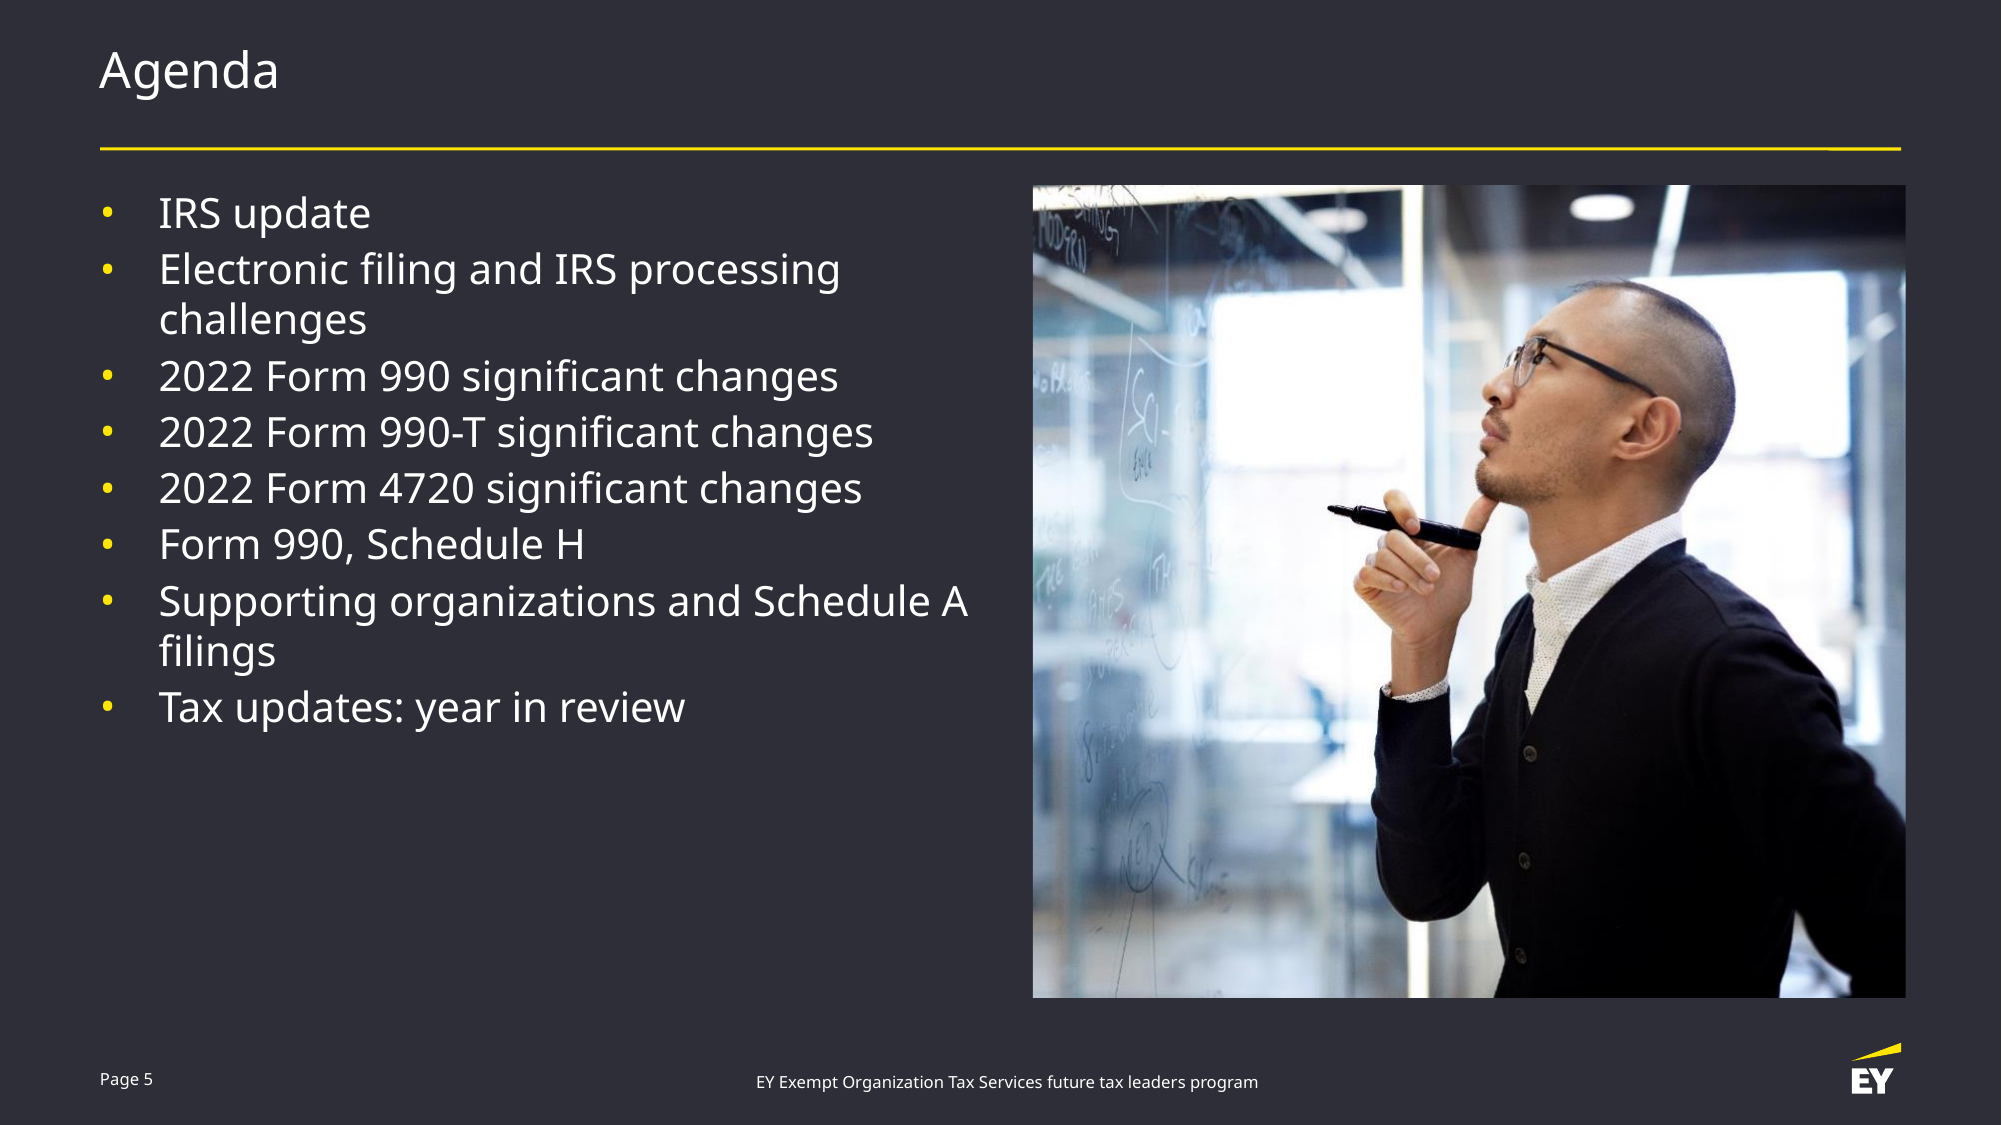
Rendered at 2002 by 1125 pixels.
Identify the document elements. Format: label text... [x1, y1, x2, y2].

picture [1032, 185, 1906, 998]
title Agenda [100, 48, 1901, 146]
list IRS update Electronic filing and IRS processing challenges 2022 Form 990 significant changes 2022 Form 990-T significant changes 2022 Form 4720 significant changes Form 990, Schedule H Supporting organizations and Schedule A filings Tax updates: year in review [99, 186, 973, 967]
